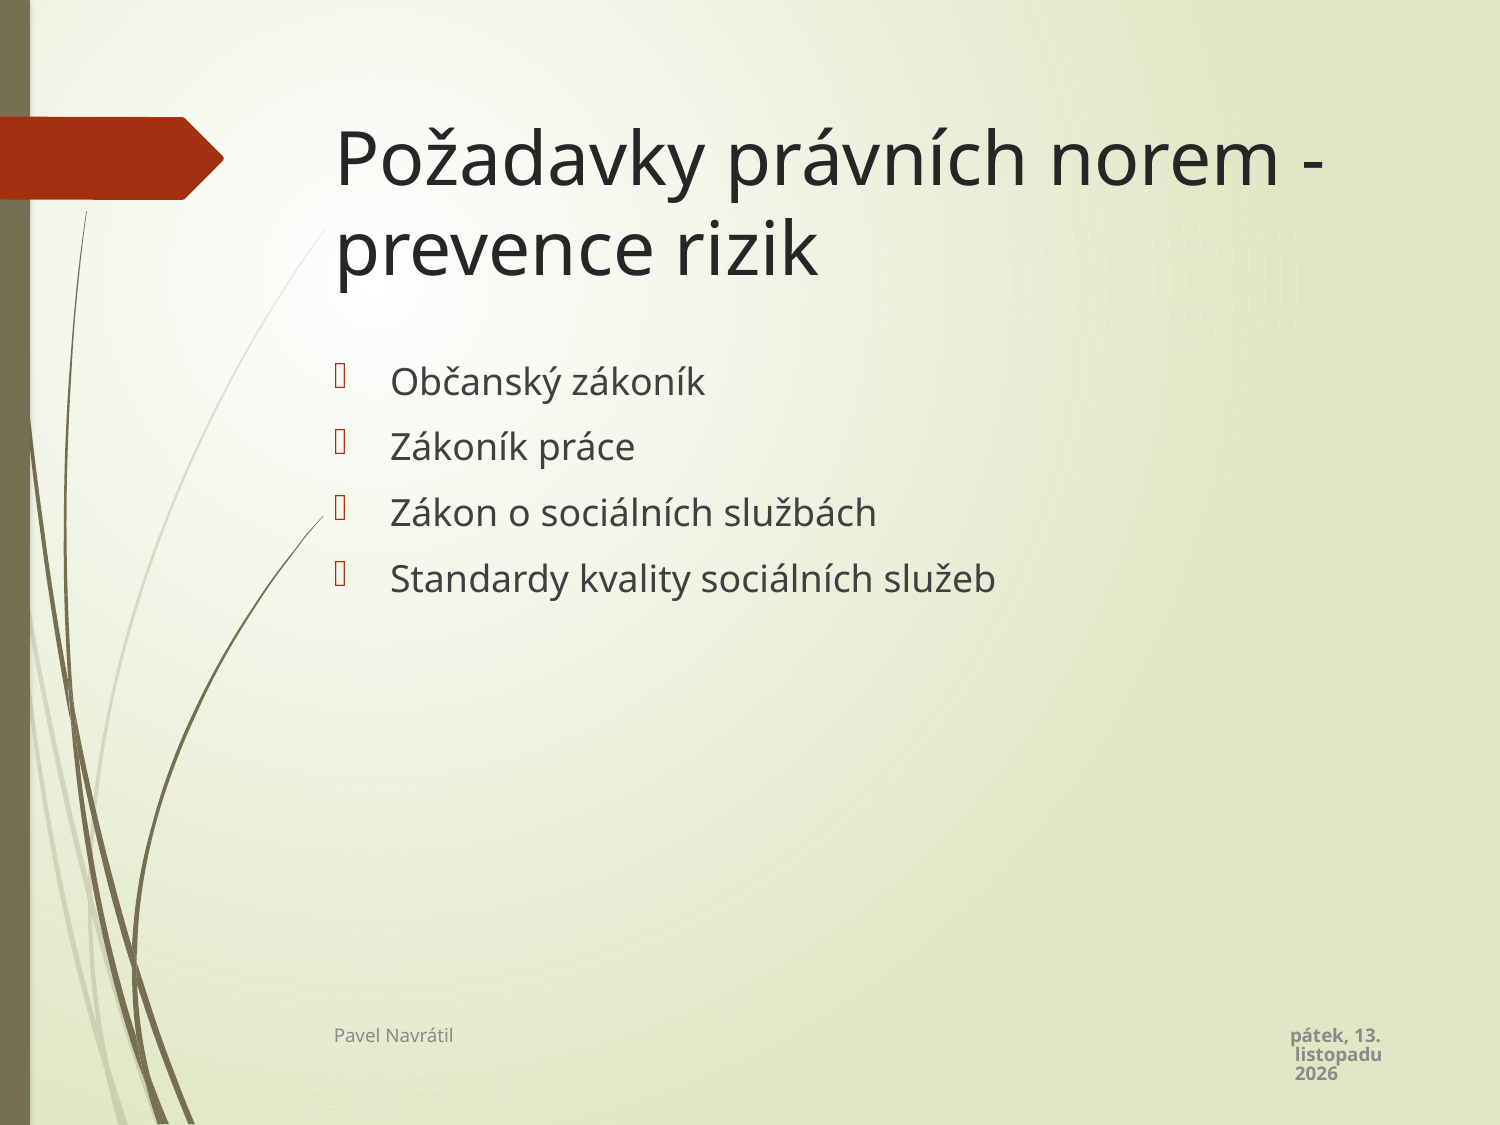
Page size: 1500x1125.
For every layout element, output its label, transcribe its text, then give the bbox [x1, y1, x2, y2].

list Občanský zákoník Zákoník práce Zákon o sociálních službách Standardy kvality sociálních služeb [318, 350, 1400, 970]
slide_number úterý 1. listopadu 2022 [1275, 1006, 1401, 1068]
footer Pavel Navrátil [318, 1006, 1257, 1067]
title Požadavky právních norem - prevence rizik [319, 102, 1400, 313]
